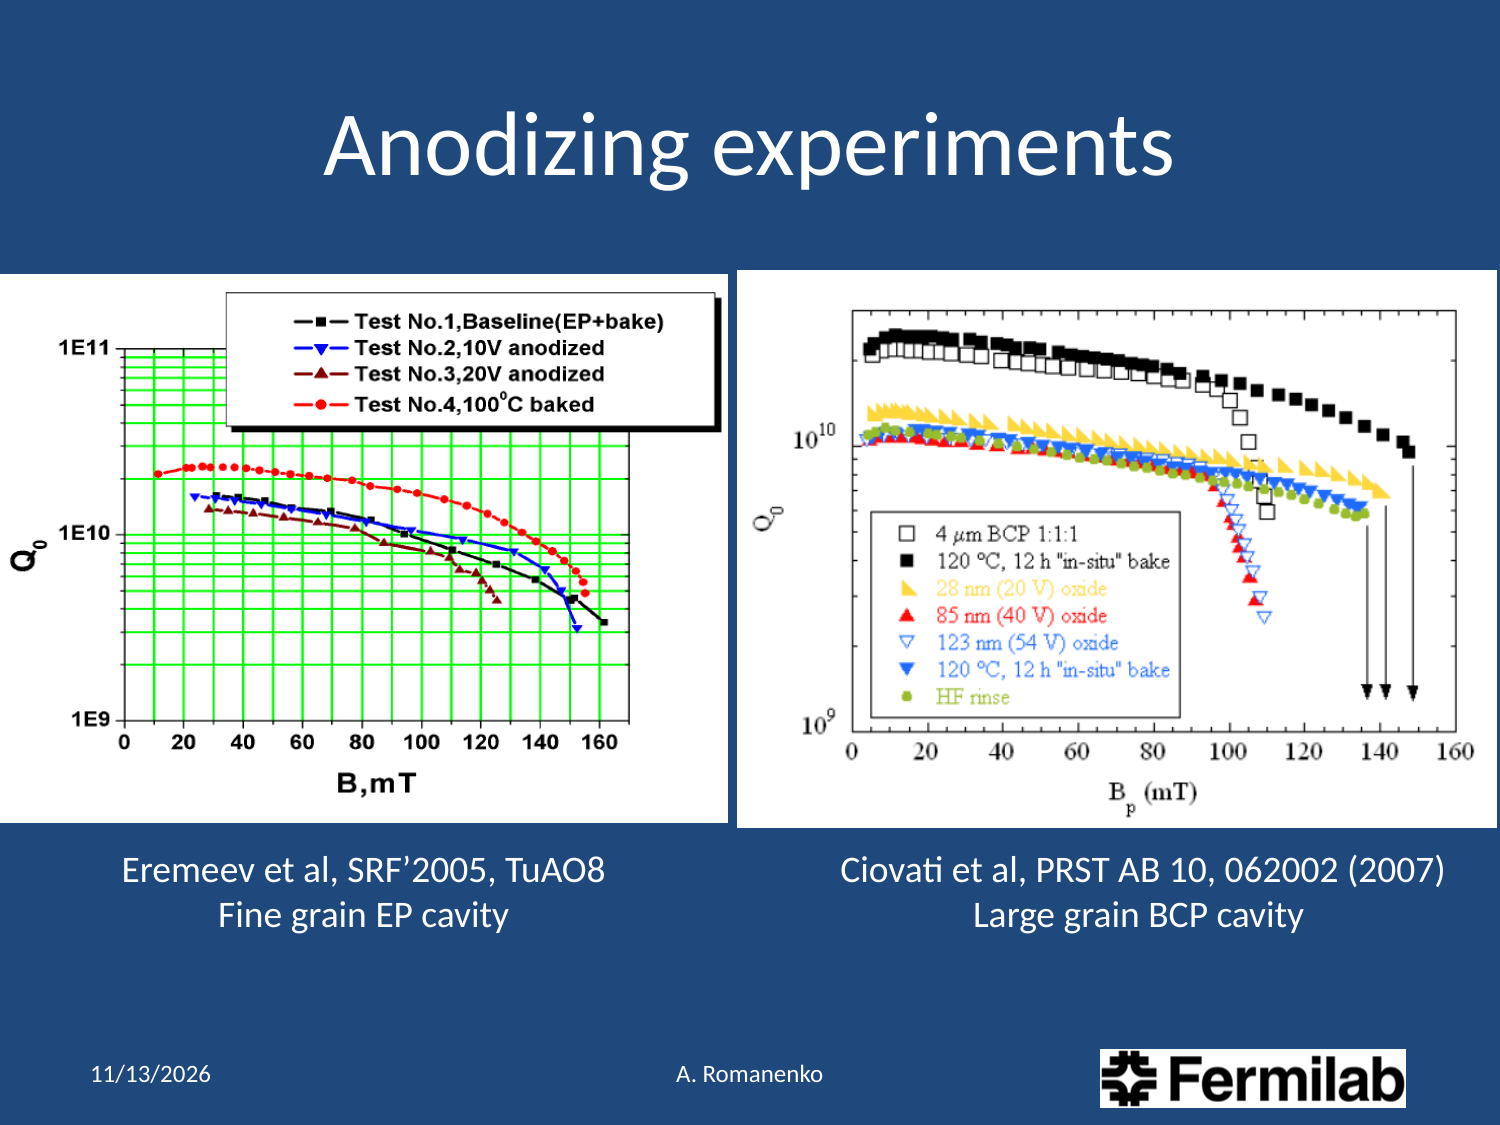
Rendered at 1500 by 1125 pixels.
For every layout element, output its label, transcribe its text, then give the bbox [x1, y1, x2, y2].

text_box Eremeev et al, SRF’2005, TuAO8 Fine grain EP cavity [106, 837, 621, 943]
footer A. Romanenko [512, 1042, 988, 1103]
picture [737, 270, 1497, 828]
picture [0, 274, 729, 823]
title Anodizing experiments [75, 45, 1425, 233]
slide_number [75, 1042, 425, 1103]
text_box Ciovati et al, PRST AB 10, 062002 (2007) Large grain BCP cavity [825, 837, 1461, 943]
picture [1100, 1049, 1406, 1108]
